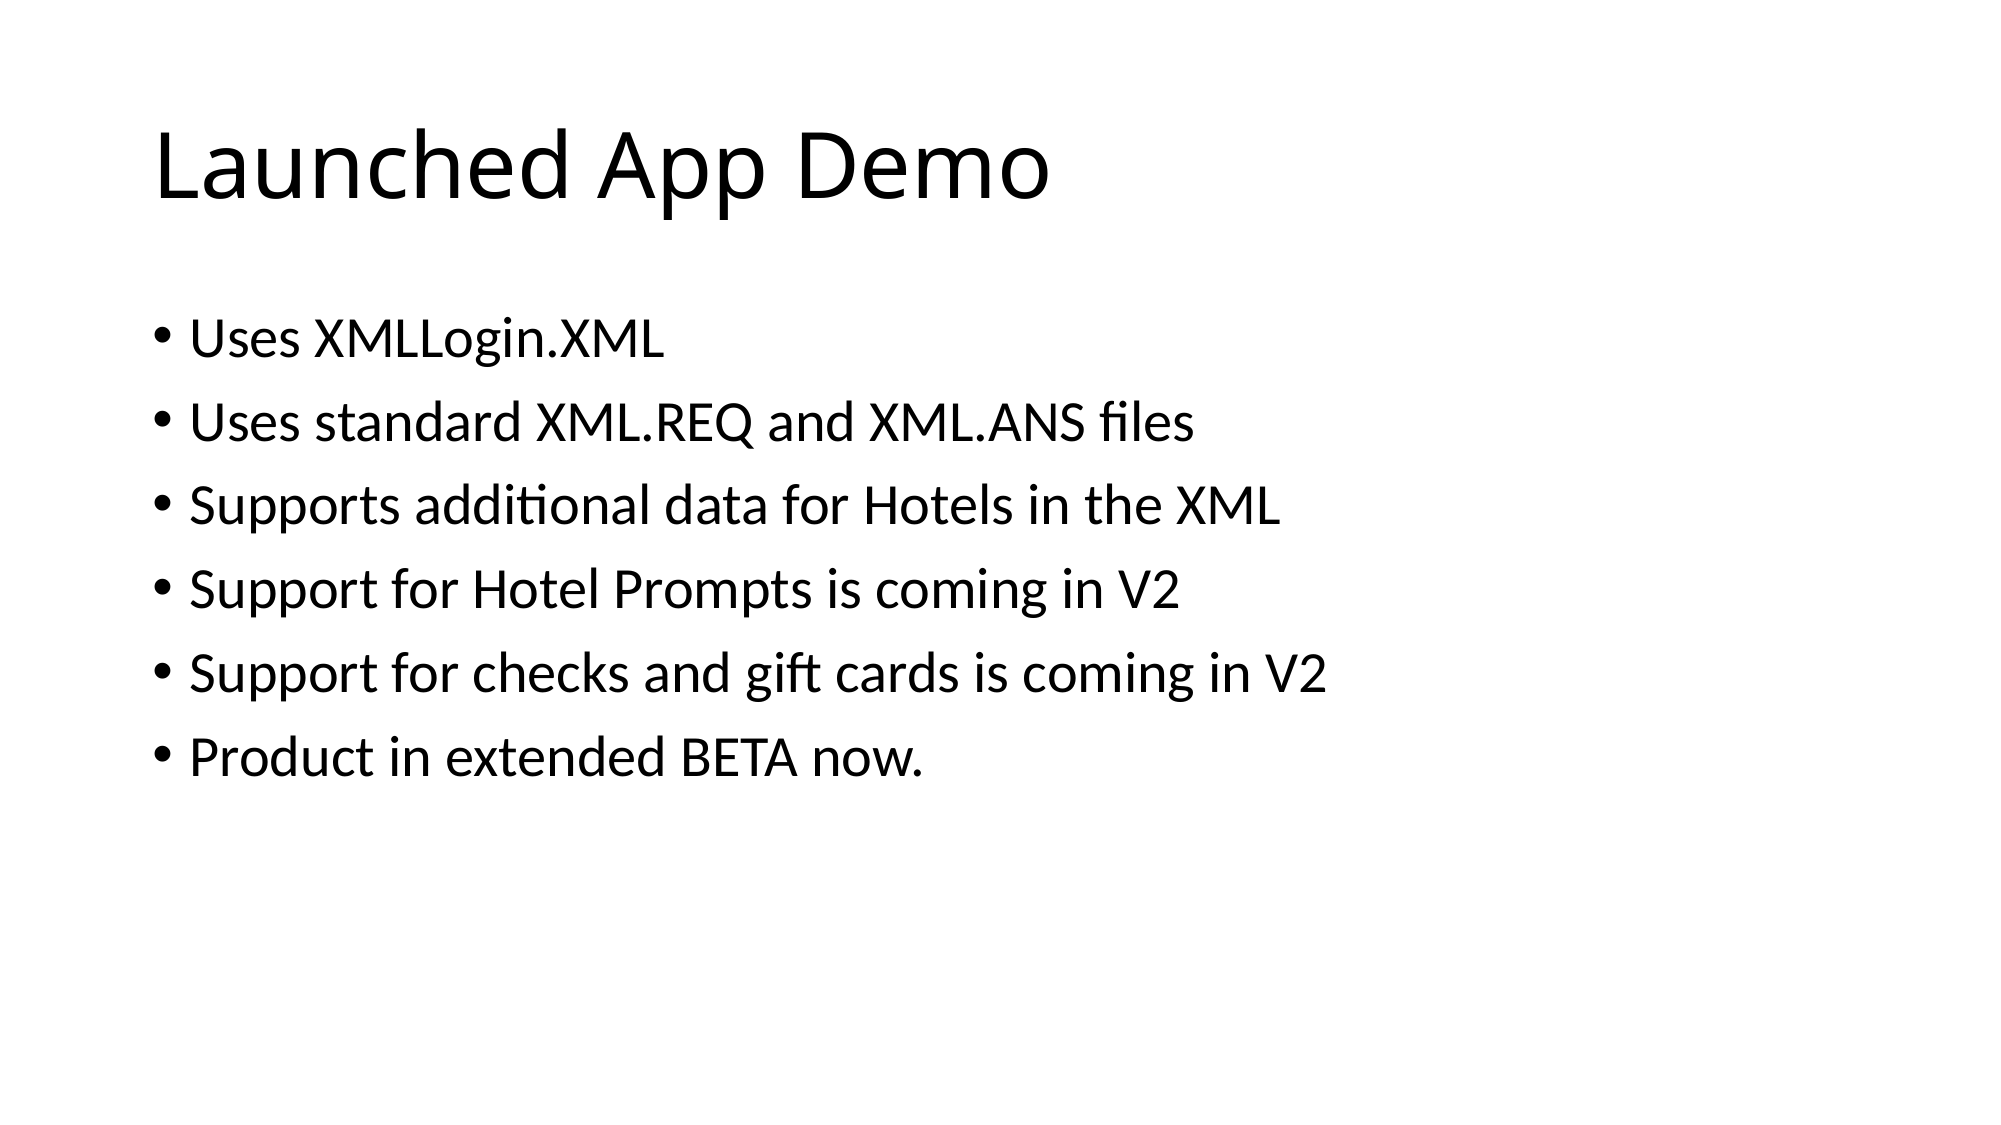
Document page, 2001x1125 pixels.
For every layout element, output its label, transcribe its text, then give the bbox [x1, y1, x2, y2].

list Uses XMLLogin.XML Uses standard XML.REQ and XML.ANS files Supports additional data for Hotels in the XML Support for Hotel Prompts is coming in V2 Support for checks and gift cards is coming in V2 Product in extended BETA now. [137, 299, 1863, 1014]
title Launched App Demo [137, 59, 1863, 278]
